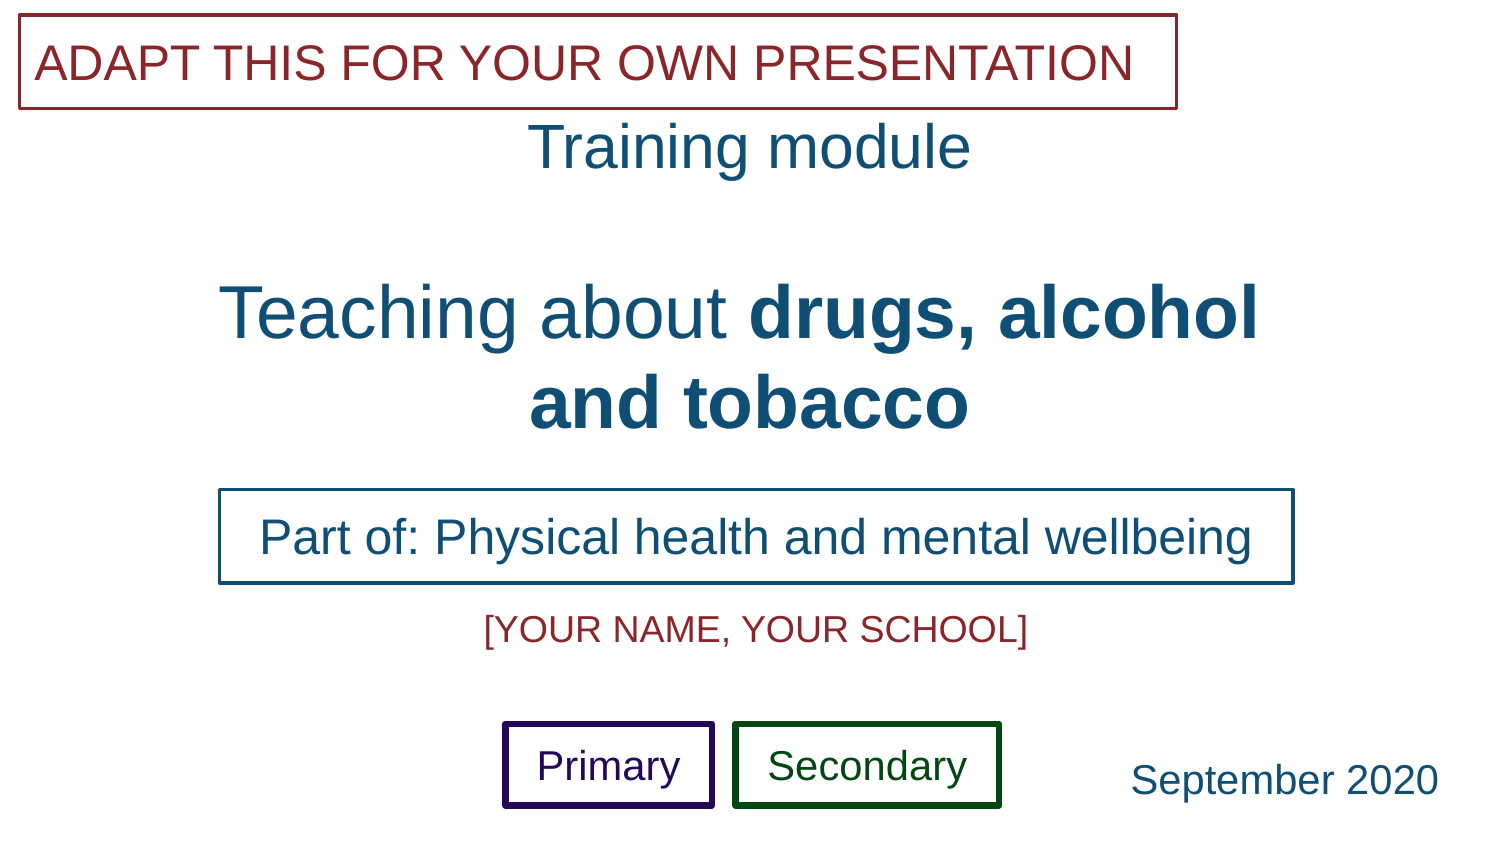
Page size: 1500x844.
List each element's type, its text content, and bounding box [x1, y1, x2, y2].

title Teaching about drugs, alcohol and tobacco [51, 298, 1449, 459]
subtitle September 2020 [1112, 737, 1458, 820]
text_box Primary [505, 723, 712, 806]
subtitle Part of: Physical health and mental wellbeing [219, 489, 1294, 584]
subtitle ADAPT THIS FOR YOUR OWN PRESENTATION [19, 14, 1177, 109]
text_box Secondary [735, 723, 1000, 806]
title Training module [51, 103, 1449, 197]
subtitle [YOUR NAME, YOUR SCHOOL] [219, 589, 1294, 684]
